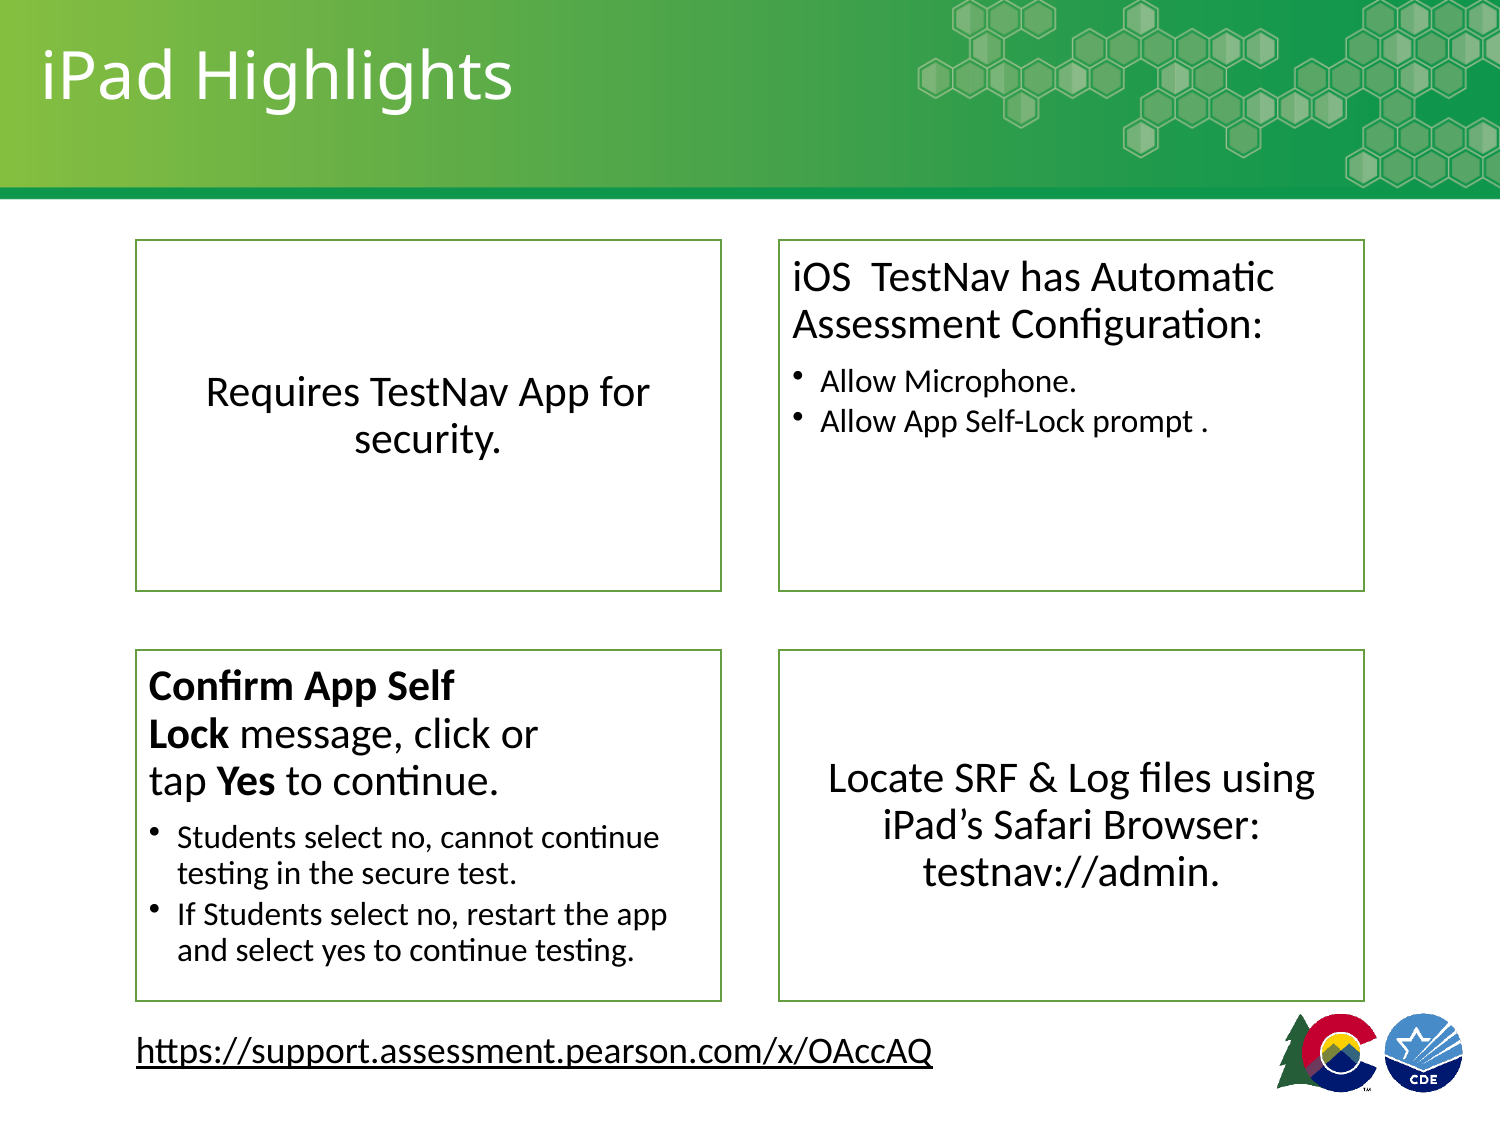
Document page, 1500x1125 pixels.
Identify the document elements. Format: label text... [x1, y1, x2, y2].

title iPad Highlights [40, 41, 1038, 166]
picture [1275, 1012, 1463, 1093]
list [103, 239, 1397, 1002]
text_box https://support.assessment.pearson.com/x/OAccAQ [121, 1018, 957, 1124]
picture [0, 0, 1500, 200]
